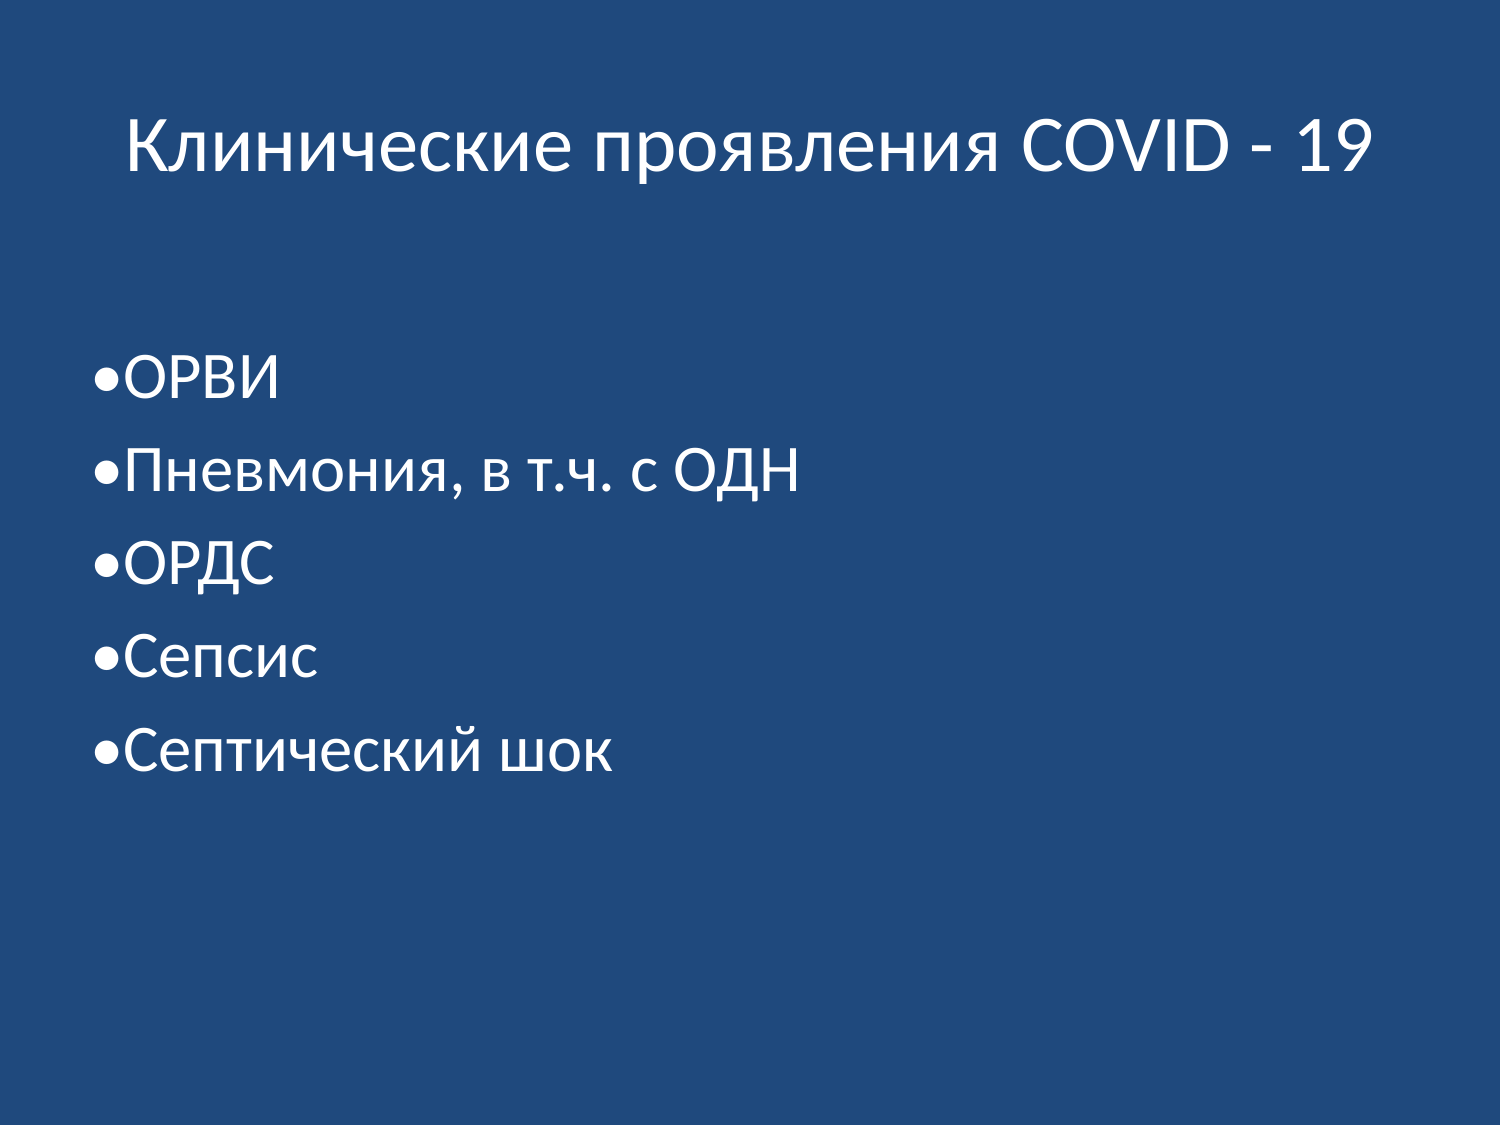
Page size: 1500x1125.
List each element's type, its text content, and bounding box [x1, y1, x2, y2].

list •ОРВИ •Пневмония, в т.ч. с ОДН •ОРДС •Сепсис •Септический шок [75, 137, 1425, 1005]
title Клинические проявления COVID - 19 [75, 45, 1425, 137]
